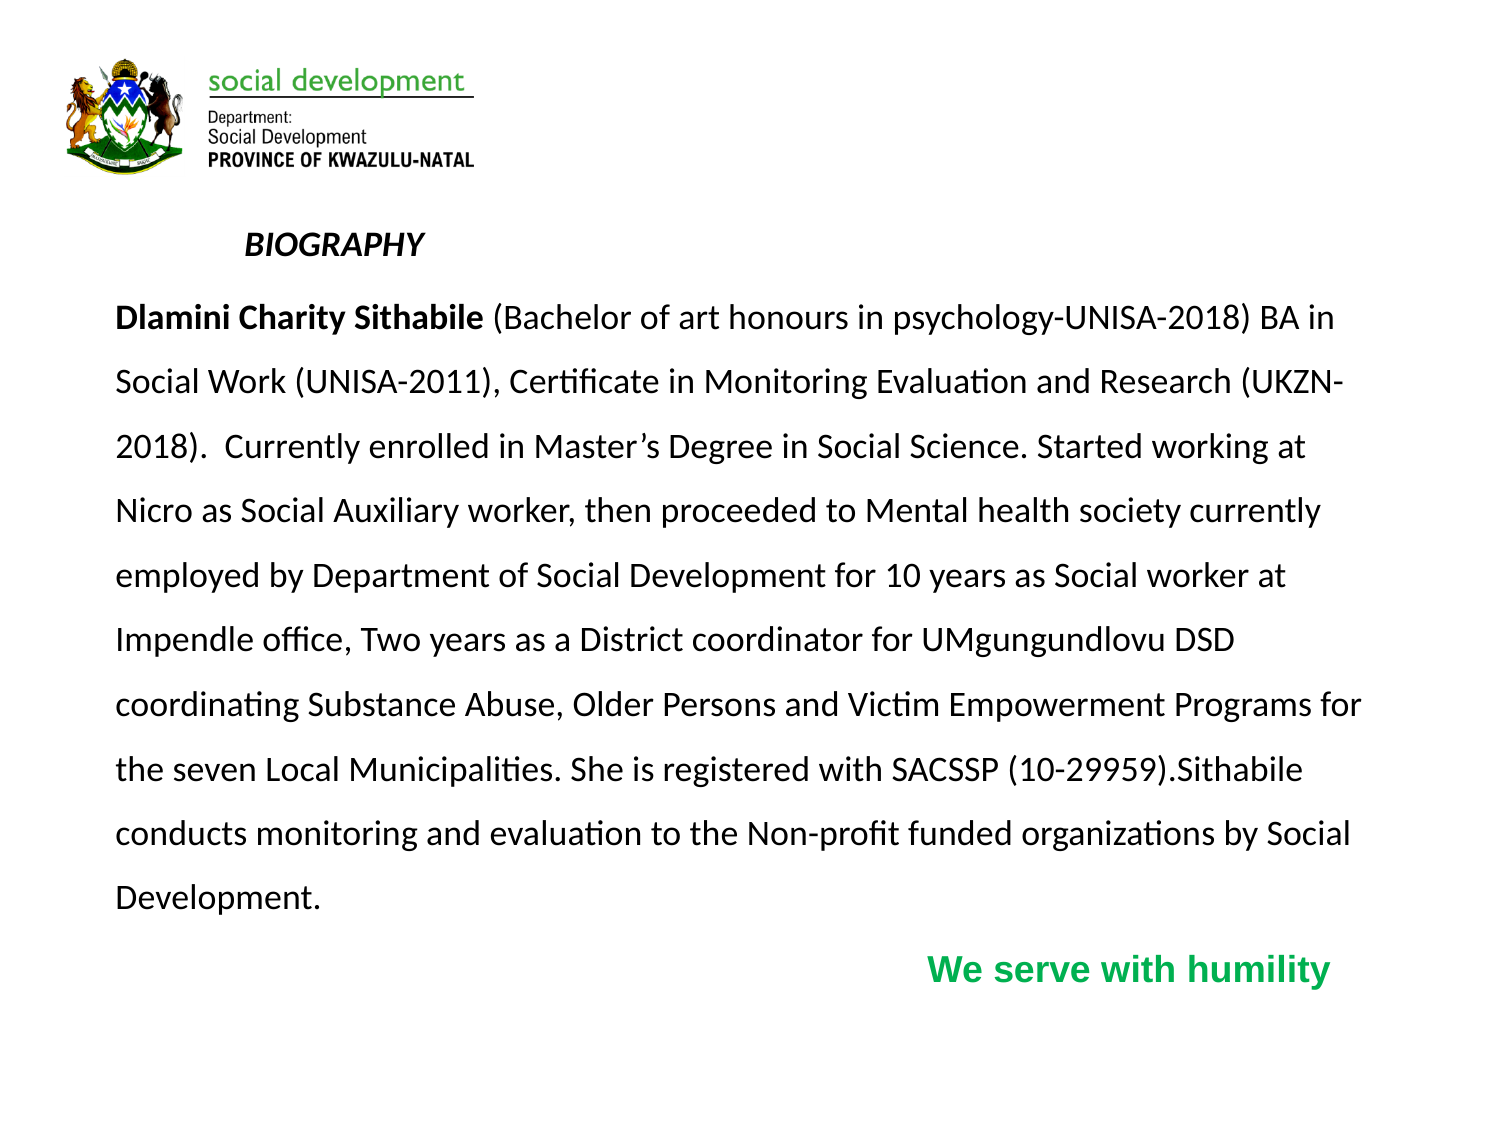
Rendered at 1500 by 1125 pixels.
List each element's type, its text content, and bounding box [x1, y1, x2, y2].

text_box We serve with humility [912, 937, 1363, 998]
list BIOGRAPHY Dlamini Charity Sithabile (Bachelor of art honours in psychology-UNISA-2018) BA in Social Work (UNISA-2011), Certificate in Monitoring Evaluation and Research (UKZN-2018). Currently enrolled in Master’s Degree in Social Science. Started working at Nicro as Social Auxiliary worker, then proceeded to Mental health society currently employed by Department of Social Development for 10 years as Social worker at Impendle office, Two years as a District coordinator for UMgungundlovu DSD coordinating Substance Abuse, Older Persons and Victim Empowerment Programs for the seven Local Municipalities. She is registered with SACSSP (10-29959).Sithabile conducts monitoring and evaluation to the Non-profit funded organizations by Social Development. [100, 179, 1400, 931]
text_box [225, 130, 1385, 206]
picture [64, 56, 475, 177]
text_box [138, 245, 1379, 404]
